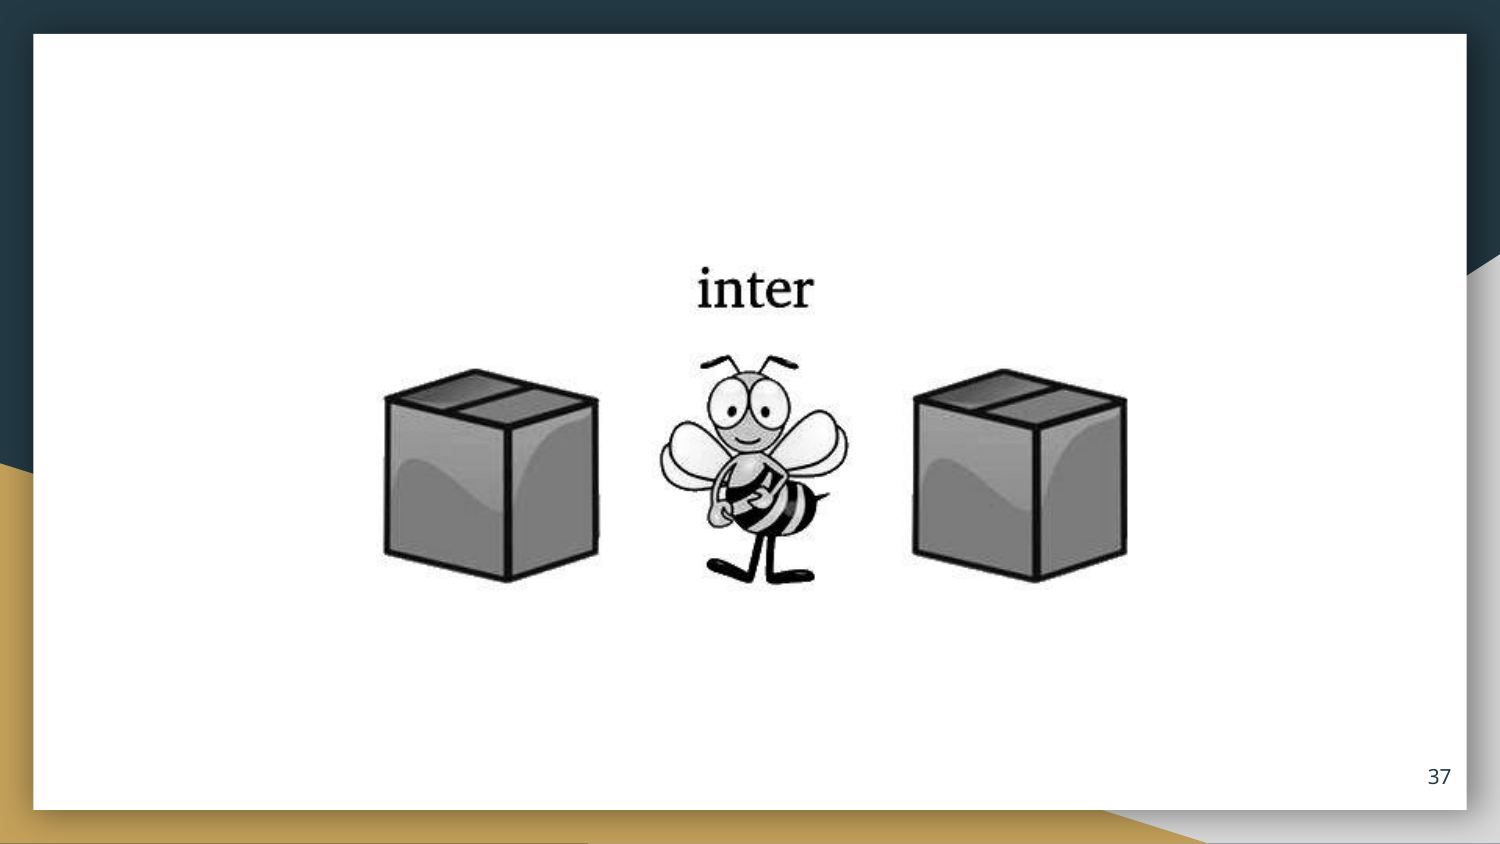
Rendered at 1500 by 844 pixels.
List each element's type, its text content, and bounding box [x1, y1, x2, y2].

picture [327, 228, 1173, 616]
slide_number ‹#› [1376, 745, 1467, 810]
